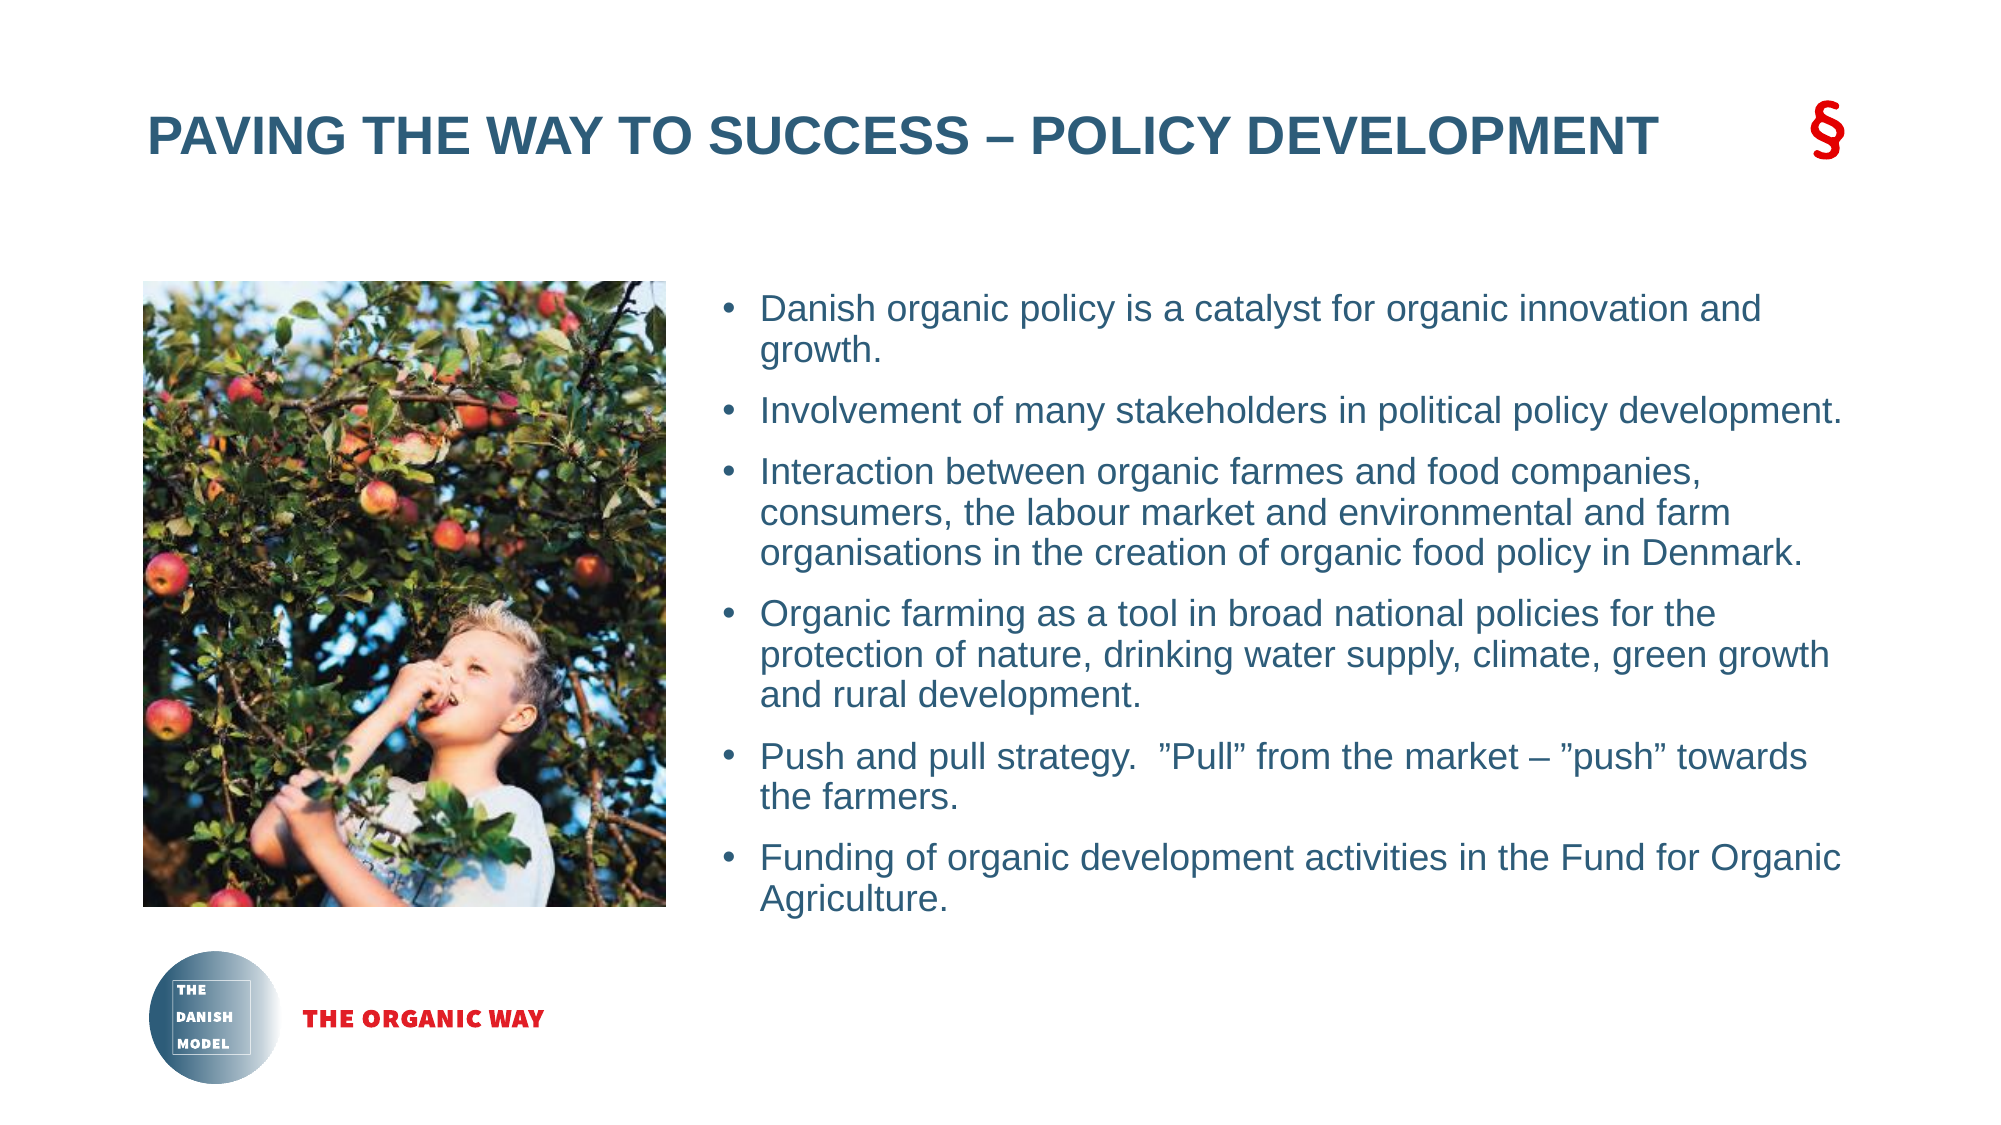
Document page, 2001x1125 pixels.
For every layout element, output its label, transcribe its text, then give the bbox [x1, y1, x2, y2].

title Paving the way to success – policy development [132, 100, 1858, 257]
text_box [1810, 100, 1845, 160]
picture [143, 281, 666, 907]
list Danish organic policy is a catalyst for organic innovation and growth. Involvement of many stakeholders in political policy development. Interaction between organic farmes and food companies, consumers, the labour market and environmental and farm organisations in the creation of organic food policy in Denmark. Organic farming as a tool in broad national policies for the protection of nature, drinking water supply, climate, green growth and rural development. Push and pull strategy. ”Pull” from the market – ”push” towards the farmers. Funding of organic development activities in the Fund for Organic Agriculture. [707, 281, 1877, 929]
